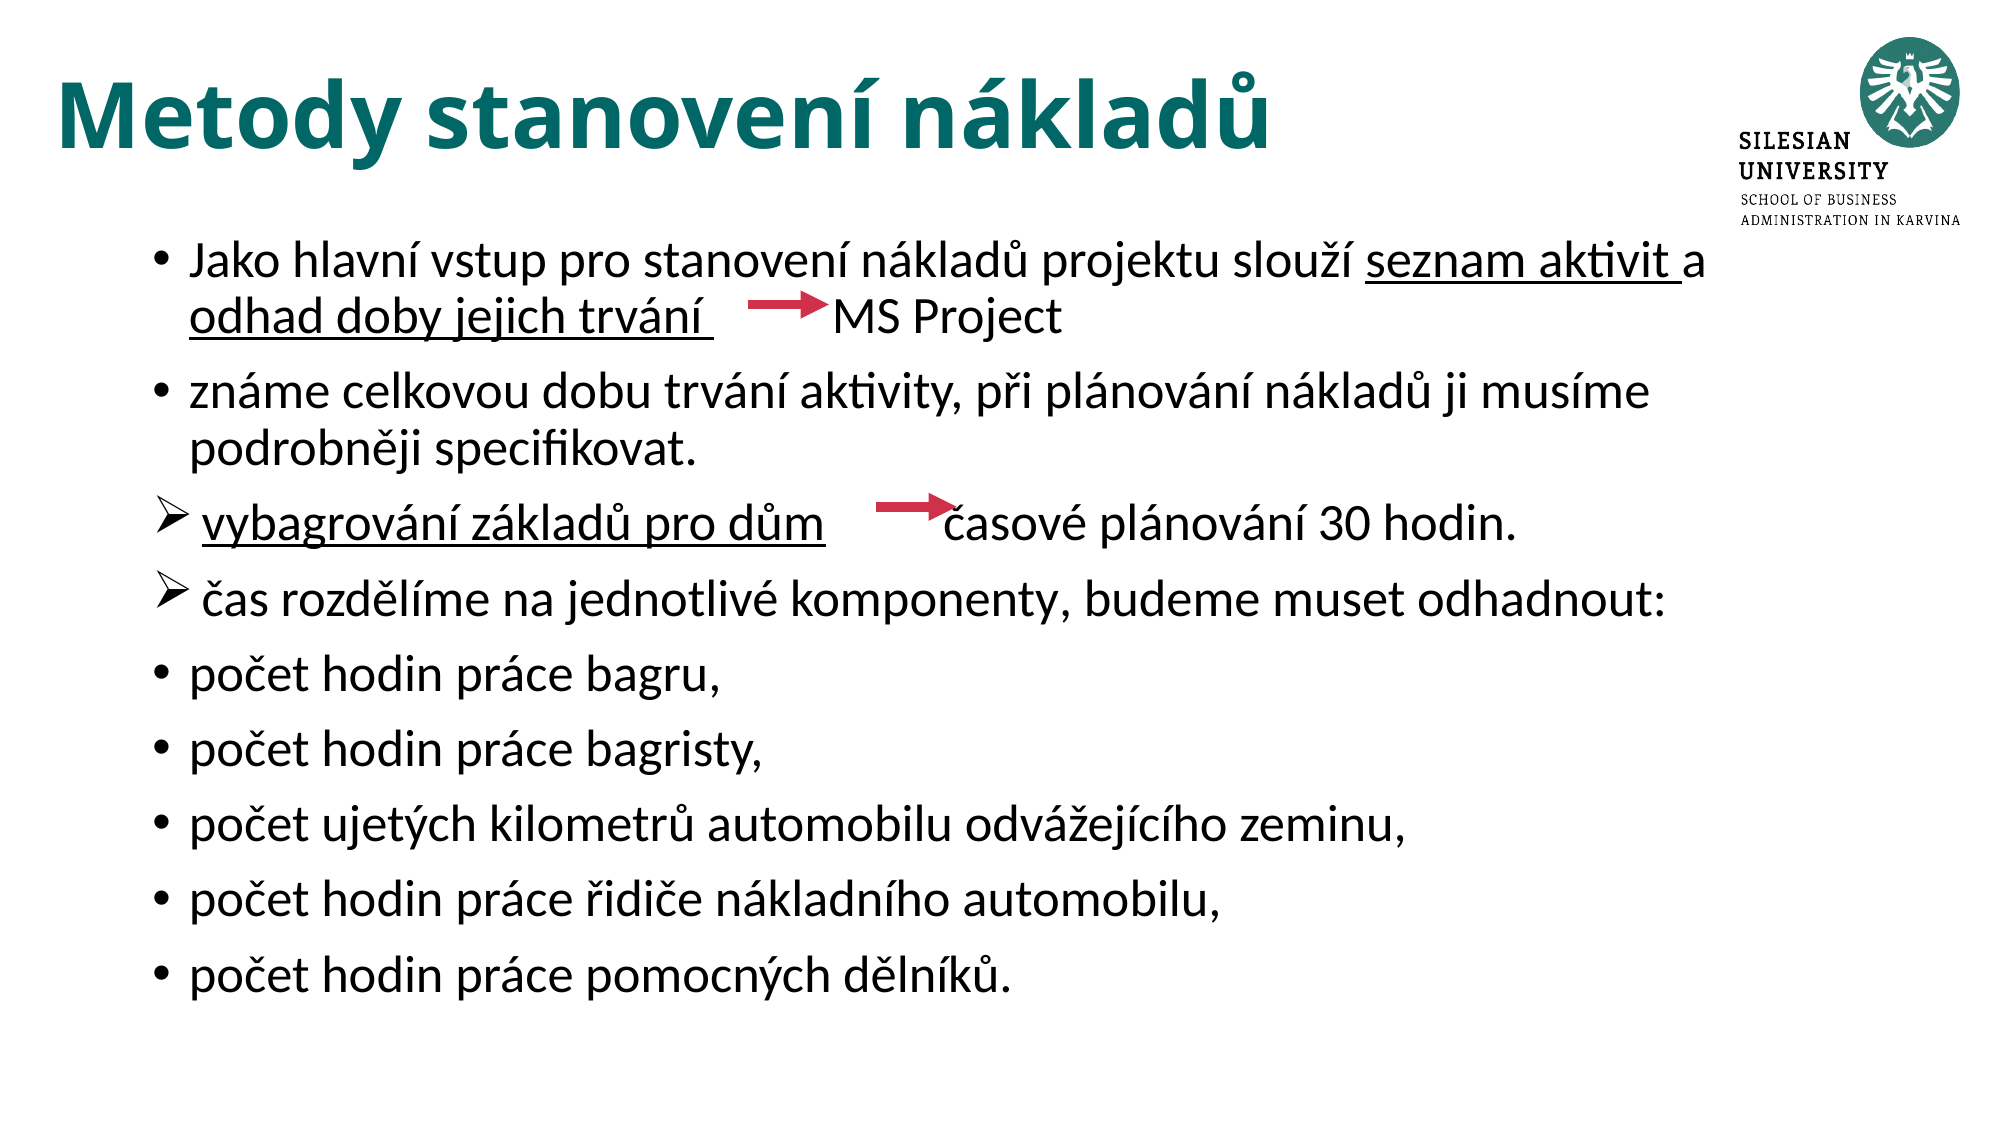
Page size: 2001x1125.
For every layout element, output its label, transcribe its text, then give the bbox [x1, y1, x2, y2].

title Metody stanovení nákladů [40, 10, 1777, 228]
picture [1739, 37, 1960, 225]
list Jako hlavní vstup pro stanovení nákladů projektu slouží seznam aktivit a odhad doby jejich trvání MS Project známe celkovou dobu trvání aktivity, při plánování nákladů ji musíme podrobněji specifikovat. vybagrování základů pro dům časové plánování 30 hodin. čas rozdělíme na jednotlivé komponenty, budeme muset odhadnout: počet hodin práce bagru, počet hodin práce bagristy, počet ujetých kilometrů automobilu odvážejícího zeminu, počet hodin práce řidiče nákladního automobilu, počet hodin práce pomocných dělníků. [137, 224, 1863, 1014]
